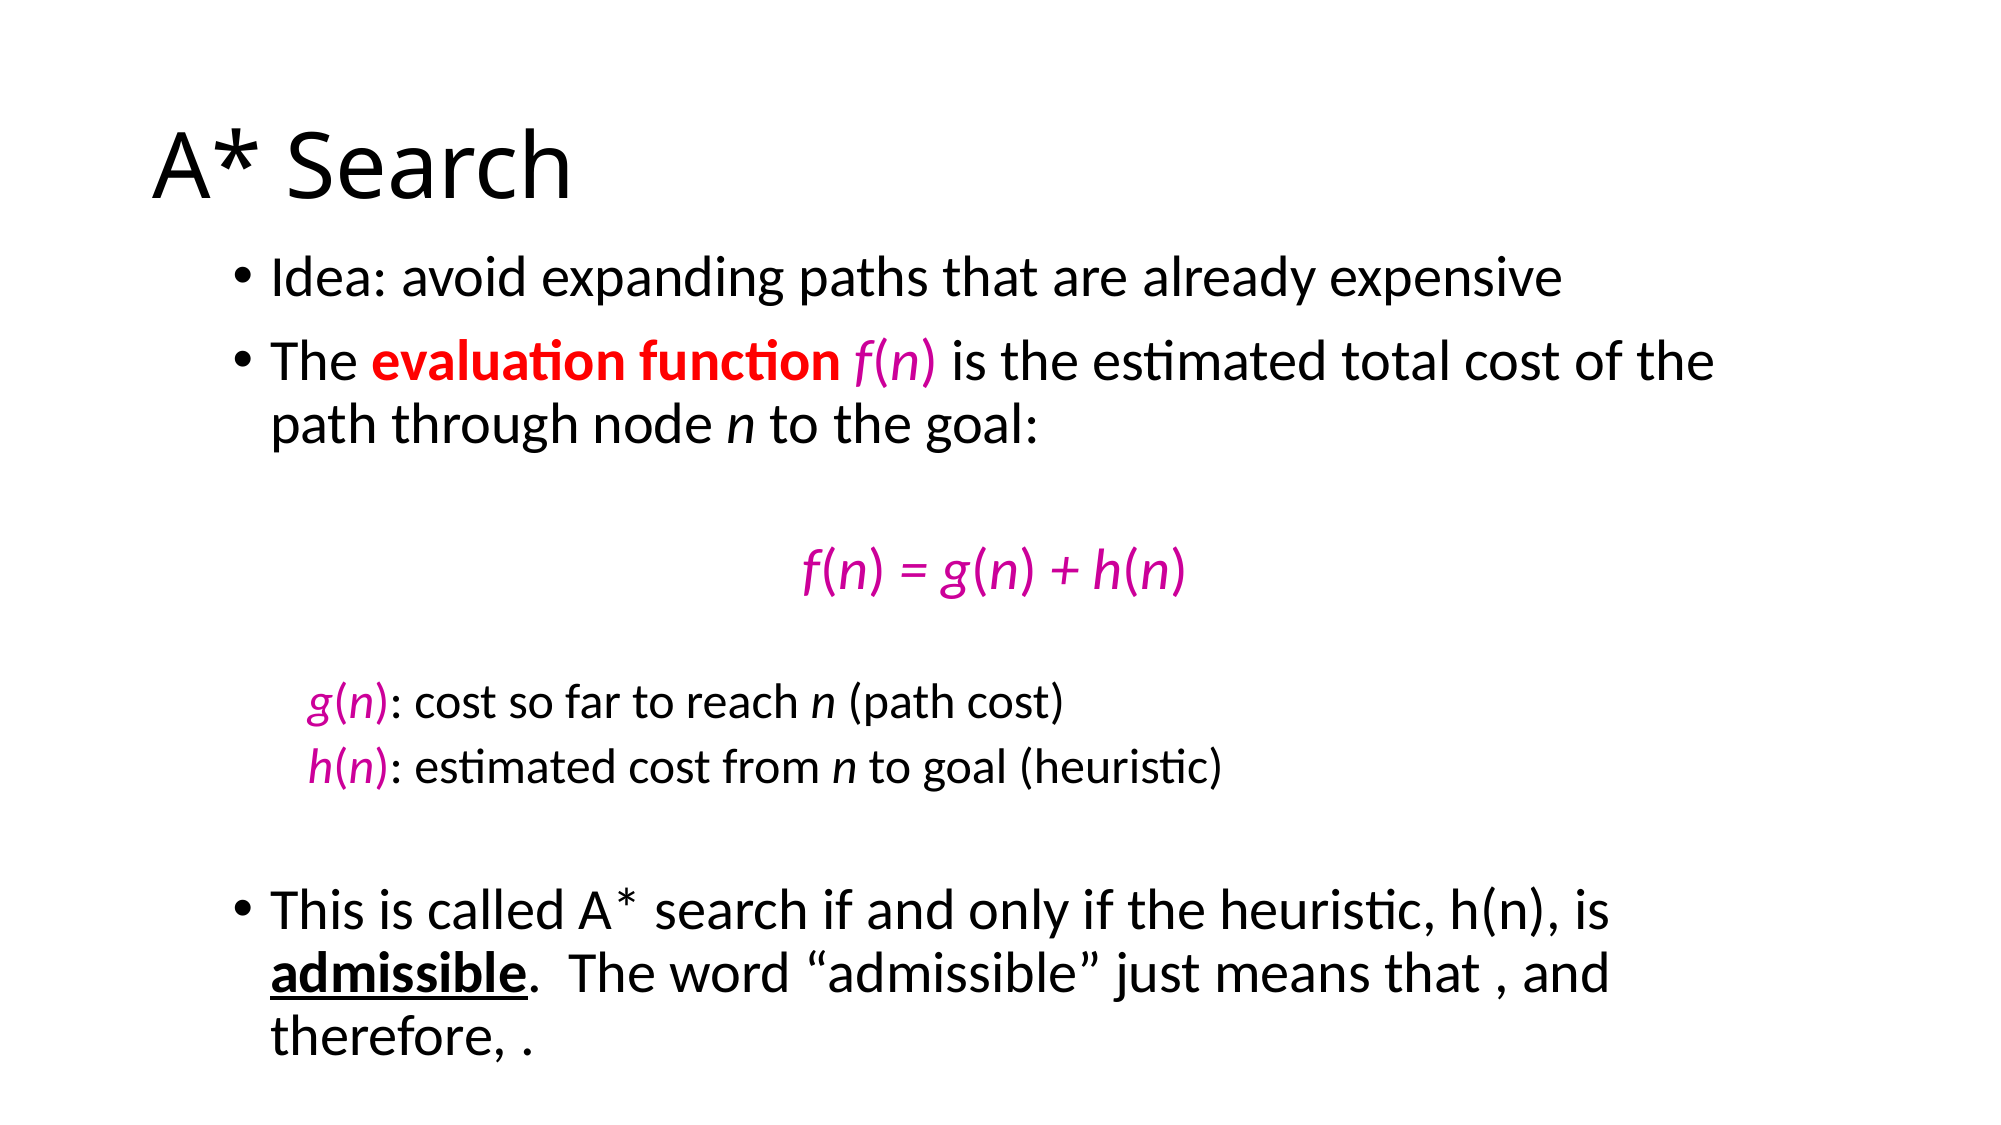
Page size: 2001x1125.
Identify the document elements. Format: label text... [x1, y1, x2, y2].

title A* Search [137, 59, 1863, 278]
